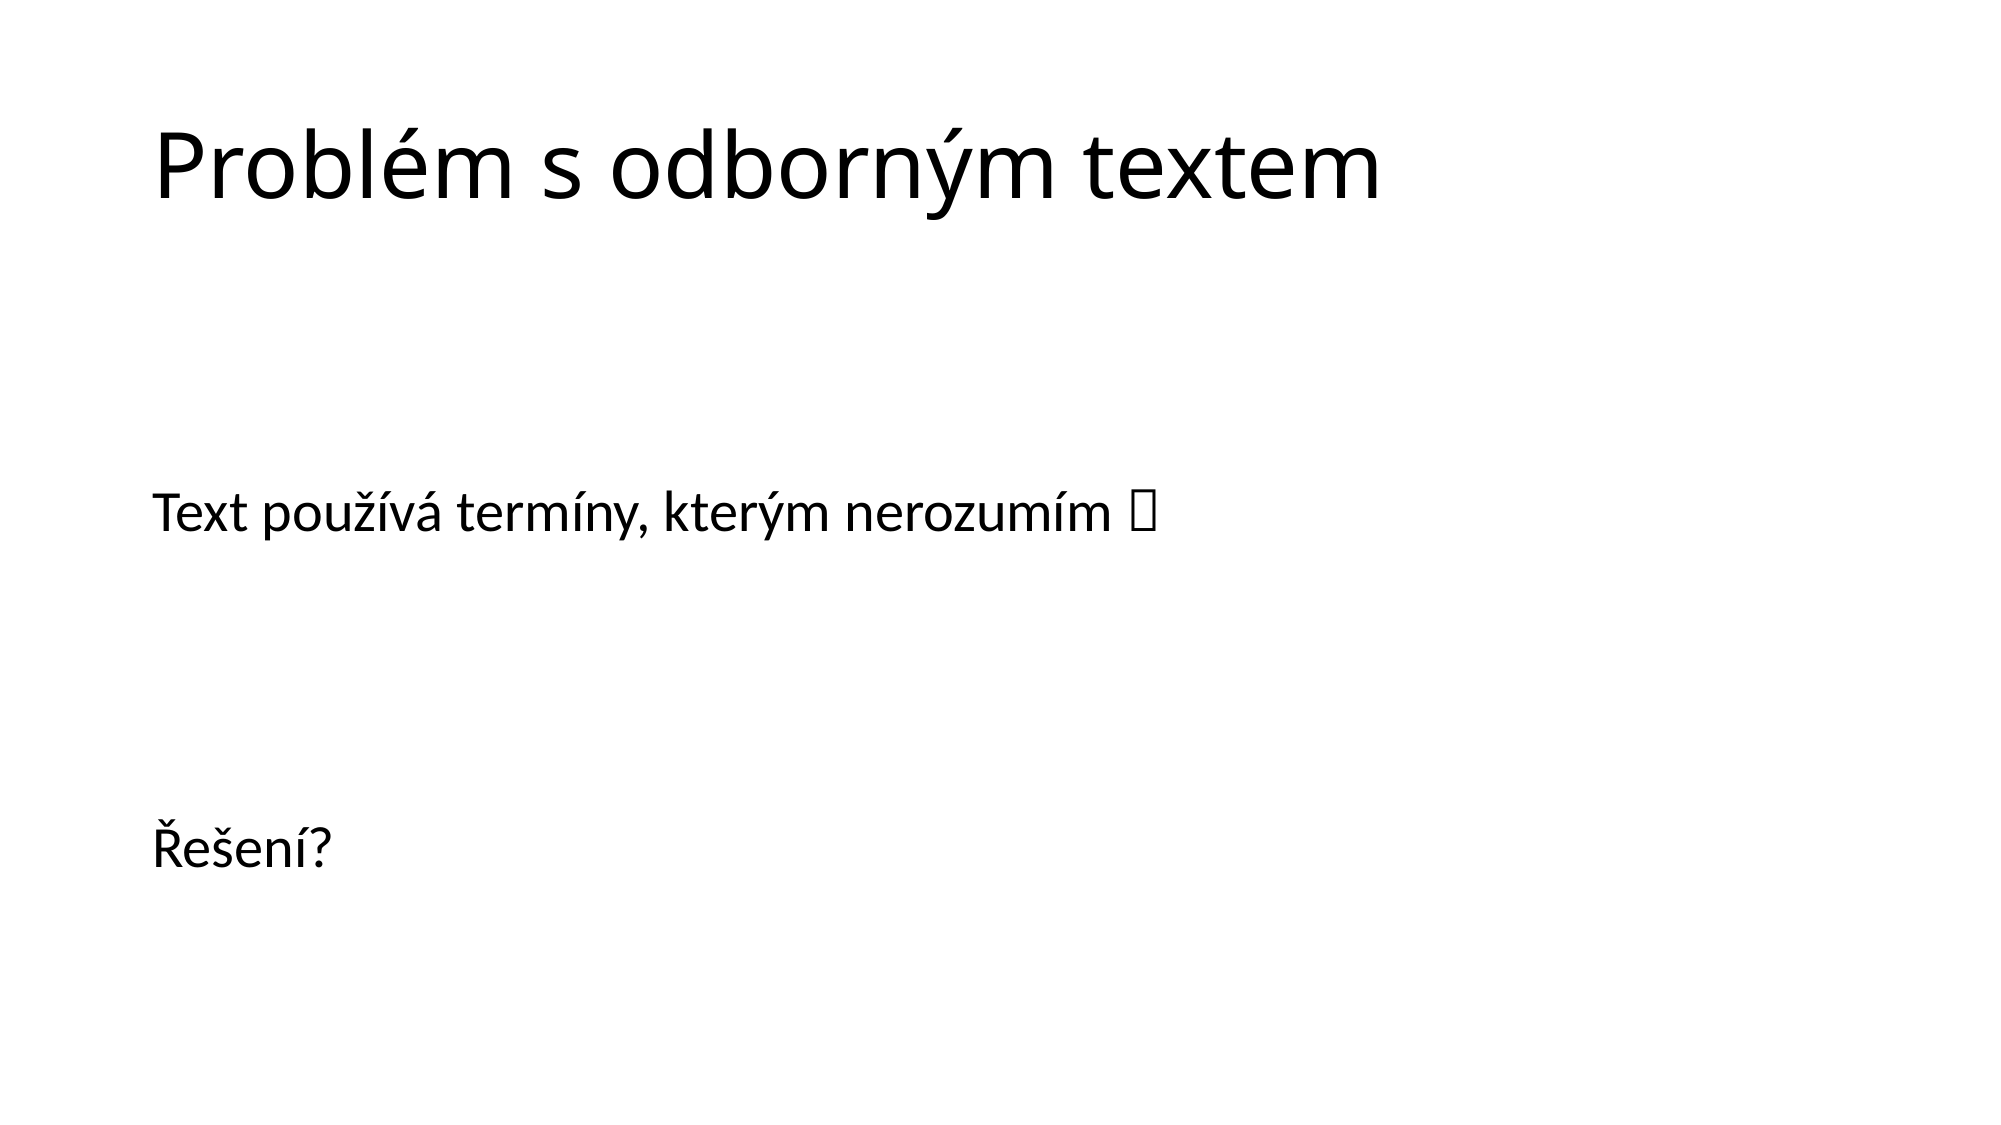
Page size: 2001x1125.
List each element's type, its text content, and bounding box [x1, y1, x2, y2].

list Text používá termíny, kterým nerozumím  Řešení? [137, 299, 1863, 1014]
title Problém s odborným textem [137, 59, 1863, 278]
